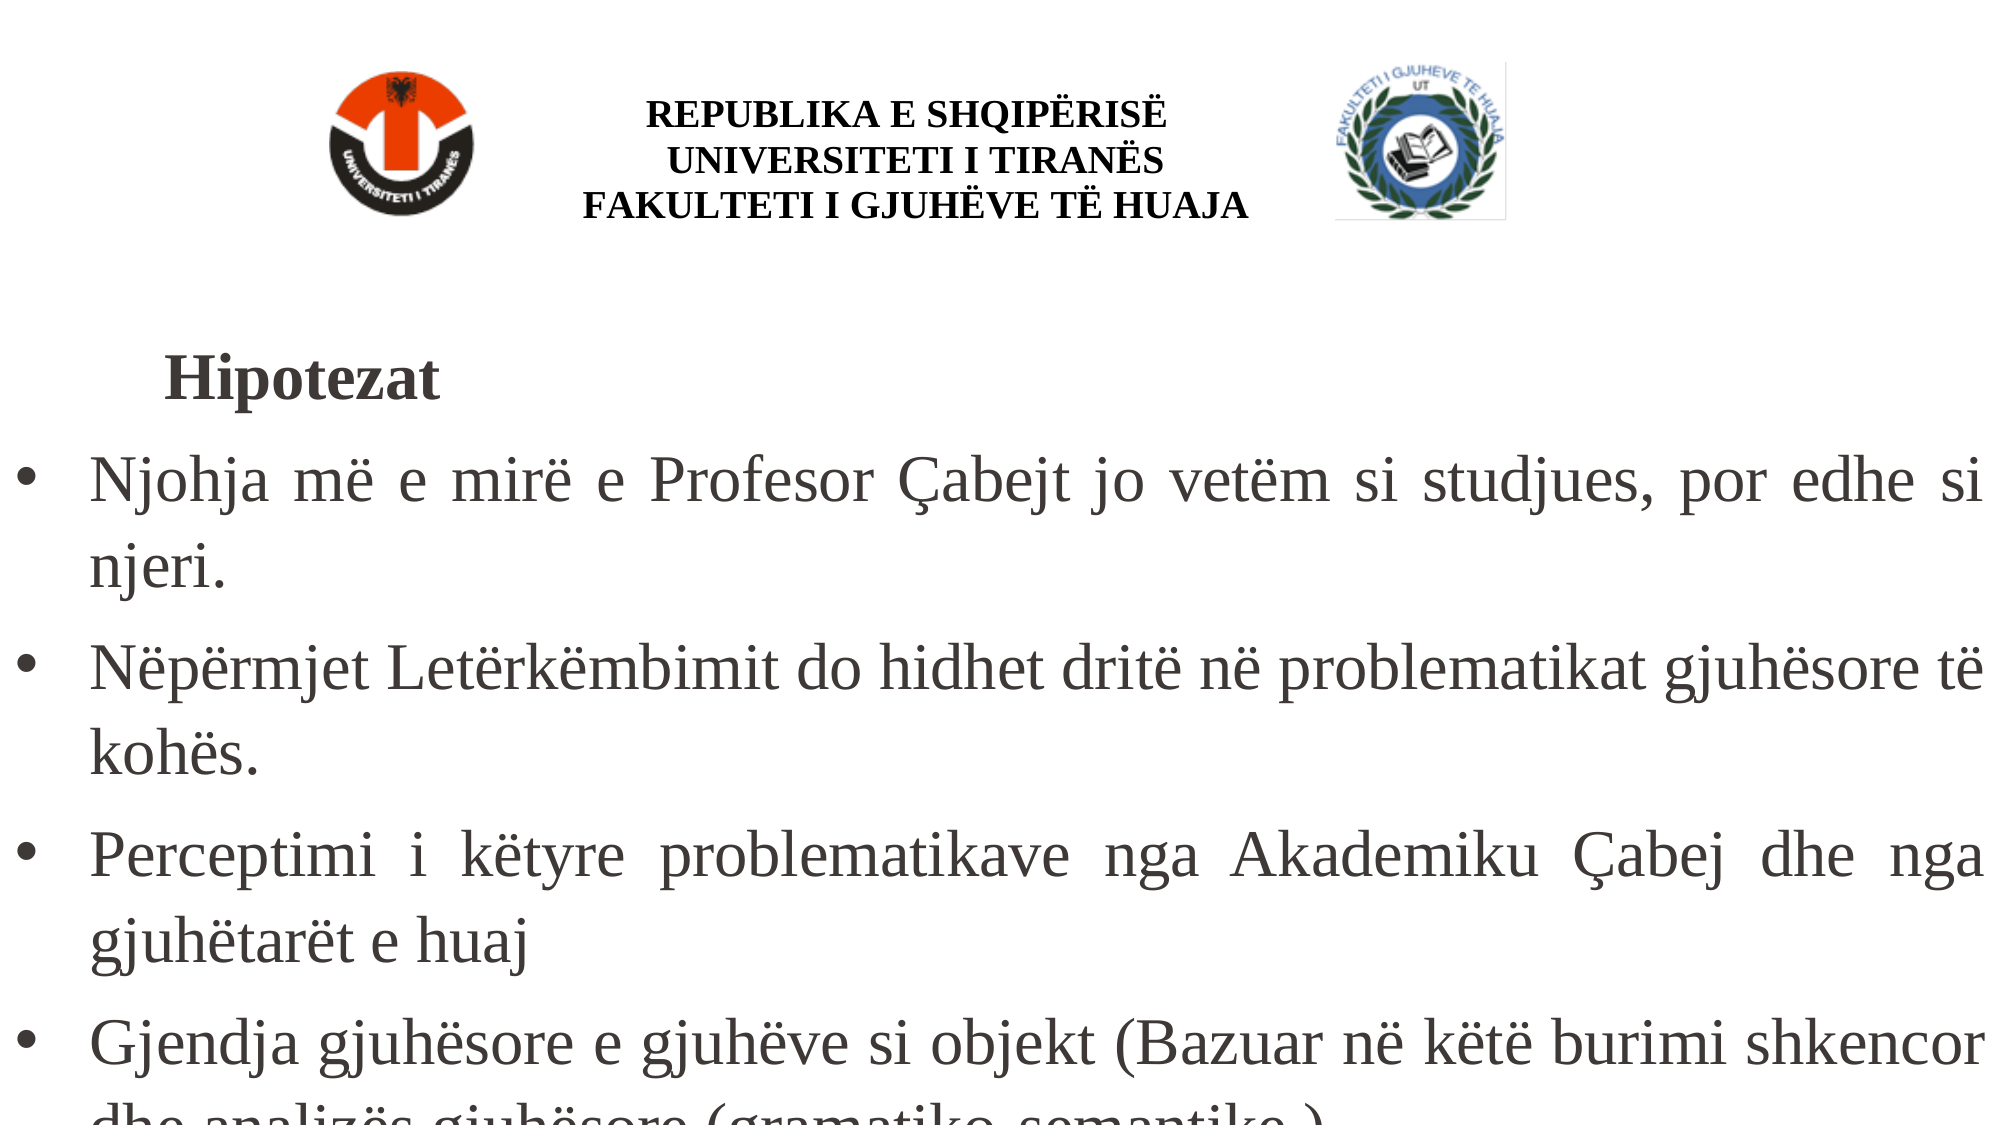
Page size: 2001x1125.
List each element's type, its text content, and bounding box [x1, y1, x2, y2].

picture [329, 71, 478, 220]
text_box Hipotezat Njohja më e mirë e Profesor Çabejt jo vetëm si studjues, por edhe si njeri. Nëpërmjet Letërkëmbimit do hidhet dritë në problematikat gjuhësore të kohës. Perceptimi i këtyre problematikave nga Akademiku Çabej dhe nga gjuhëtarët e huaj Gjendja gjuhësore e gjuhëve si objekt (Bazuar në këtë burimi shkencor dhe analizës gjuhësore (gramatiko-semantike,) [0, 319, 2000, 1125]
picture [1335, 61, 1508, 222]
picture [501, 0, 1285, 300]
